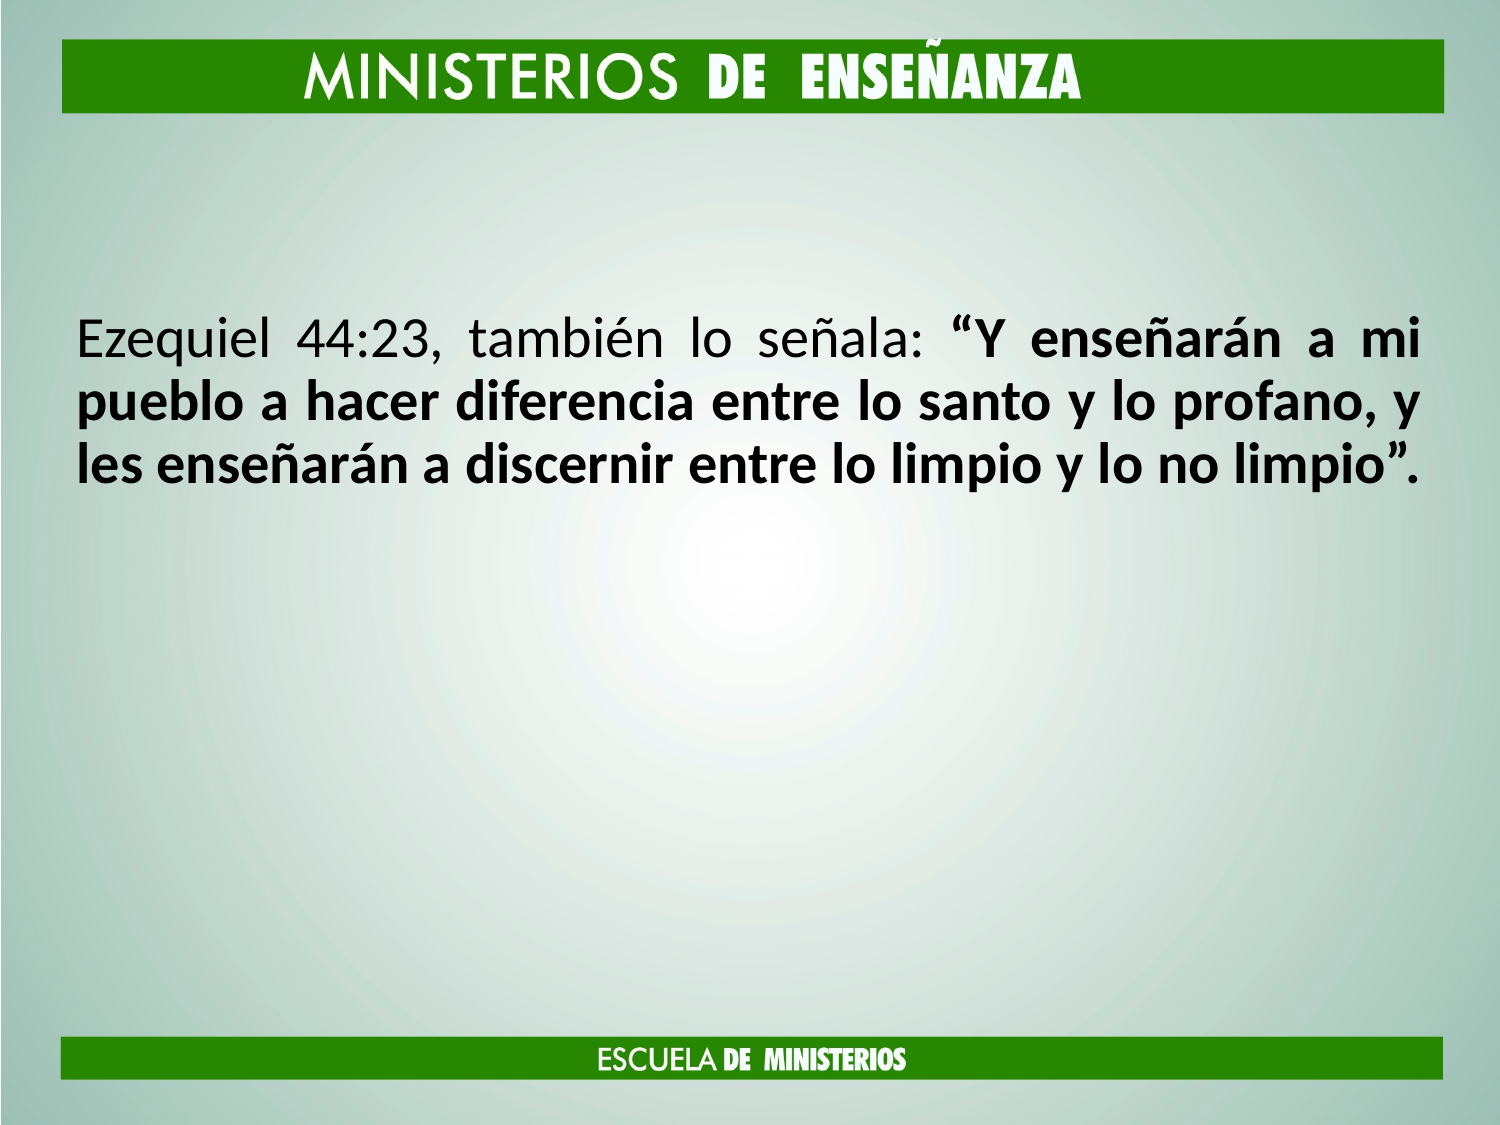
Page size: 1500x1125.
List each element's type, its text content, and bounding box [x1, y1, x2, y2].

list Ezequiel 44:23, también lo señala: “Y enseñarán a mi pueblo a hacer diferencia entre lo santo y lo profano, y les enseñarán a discernir entre lo limpio y lo no limpio”. [61, 299, 1437, 1014]
